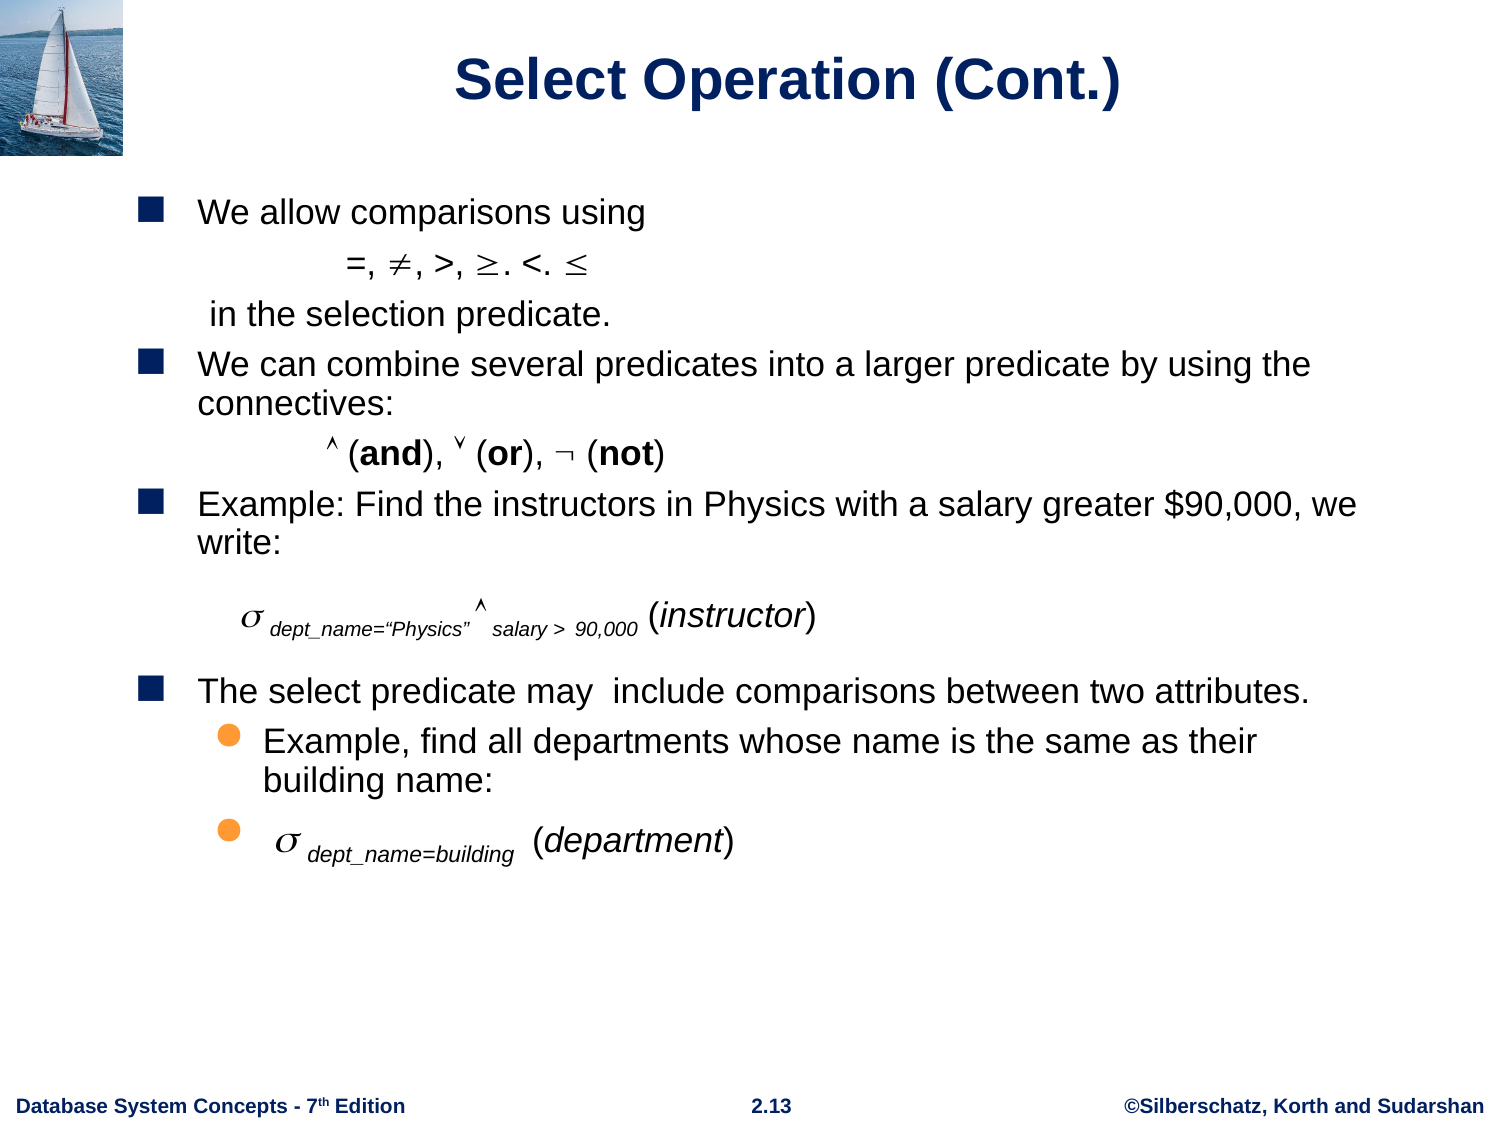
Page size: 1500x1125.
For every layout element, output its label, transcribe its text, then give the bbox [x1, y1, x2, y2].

picture [0, 0, 123, 156]
title Select Operation (Cont.) [125, 18, 1452, 120]
list We allow comparisons using =, , >, . <.  in the selection predicate. We can combine several predicates into a larger predicate by using the connectives:  (and),  (or),  (not) Example: Find the instructors in Physics with a salary greater $90,000, we write:  dept_name=“Physics”  salary > 90,000 (instructor) The select predicate may include comparisons between two attributes. Example, find all departments whose name is the same as their building name:  dept_name=building (department) [126, 186, 1382, 976]
